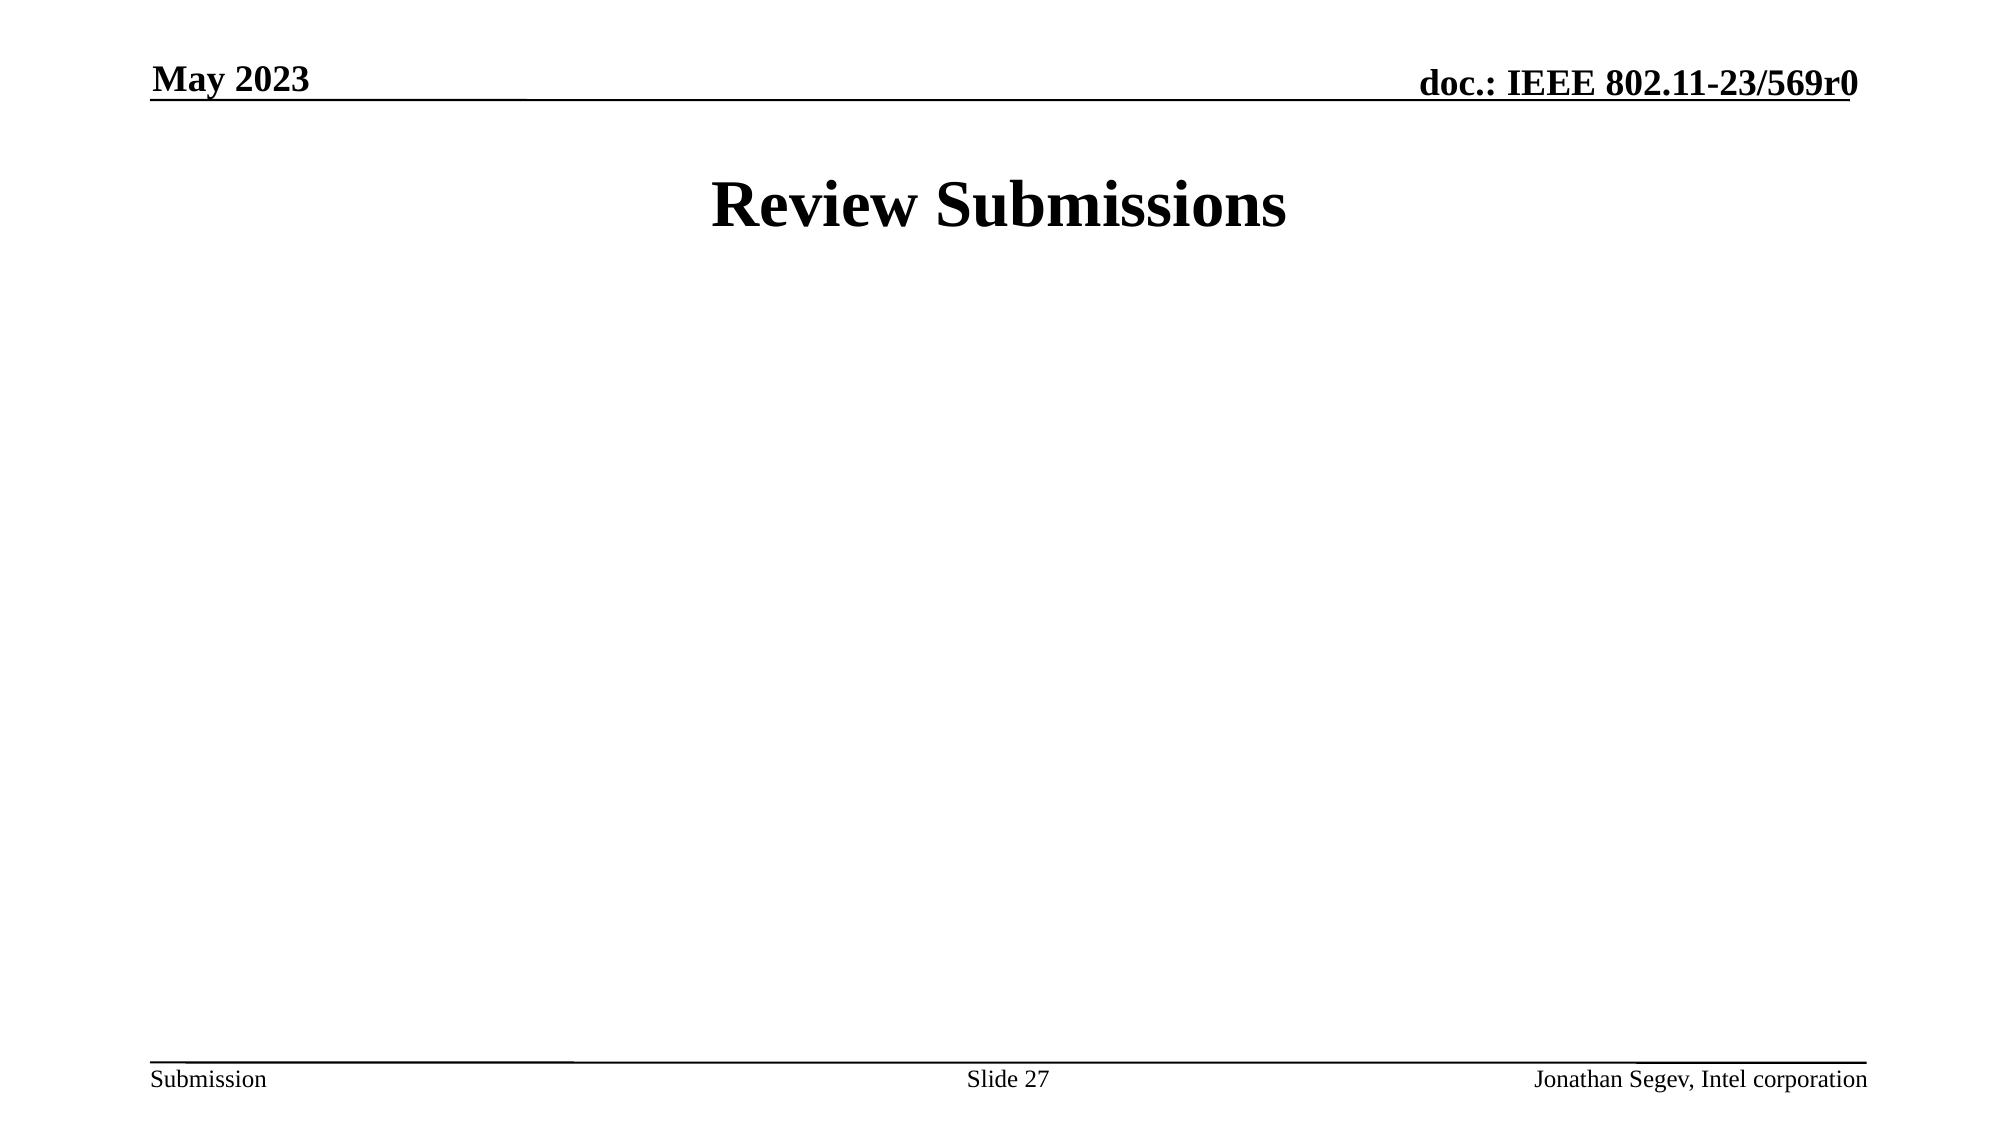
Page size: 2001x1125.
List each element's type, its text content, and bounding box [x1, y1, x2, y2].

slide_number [152, 54, 563, 100]
title Review Submissions [149, 112, 1850, 288]
footer Jonathan Segev, Intel corporation [1171, 1061, 1869, 1093]
slide_number Slide 27 [950, 1061, 1067, 1123]
